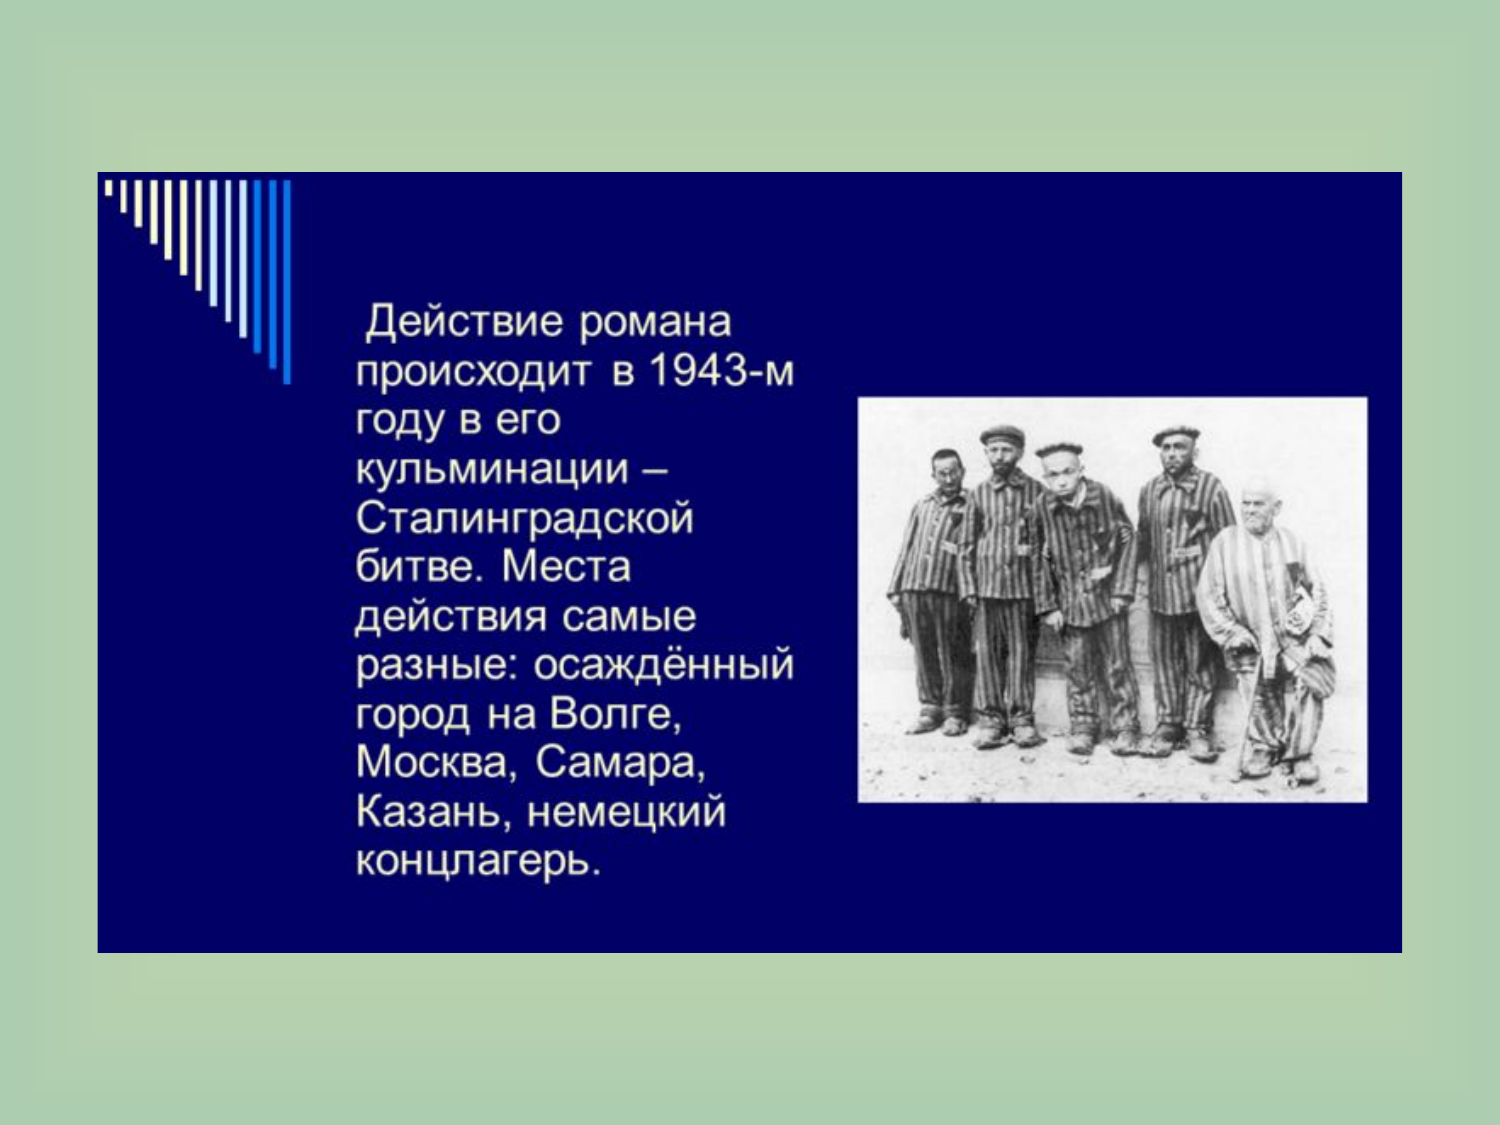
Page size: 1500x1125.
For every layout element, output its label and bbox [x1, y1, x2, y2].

picture [97, 172, 1403, 953]
